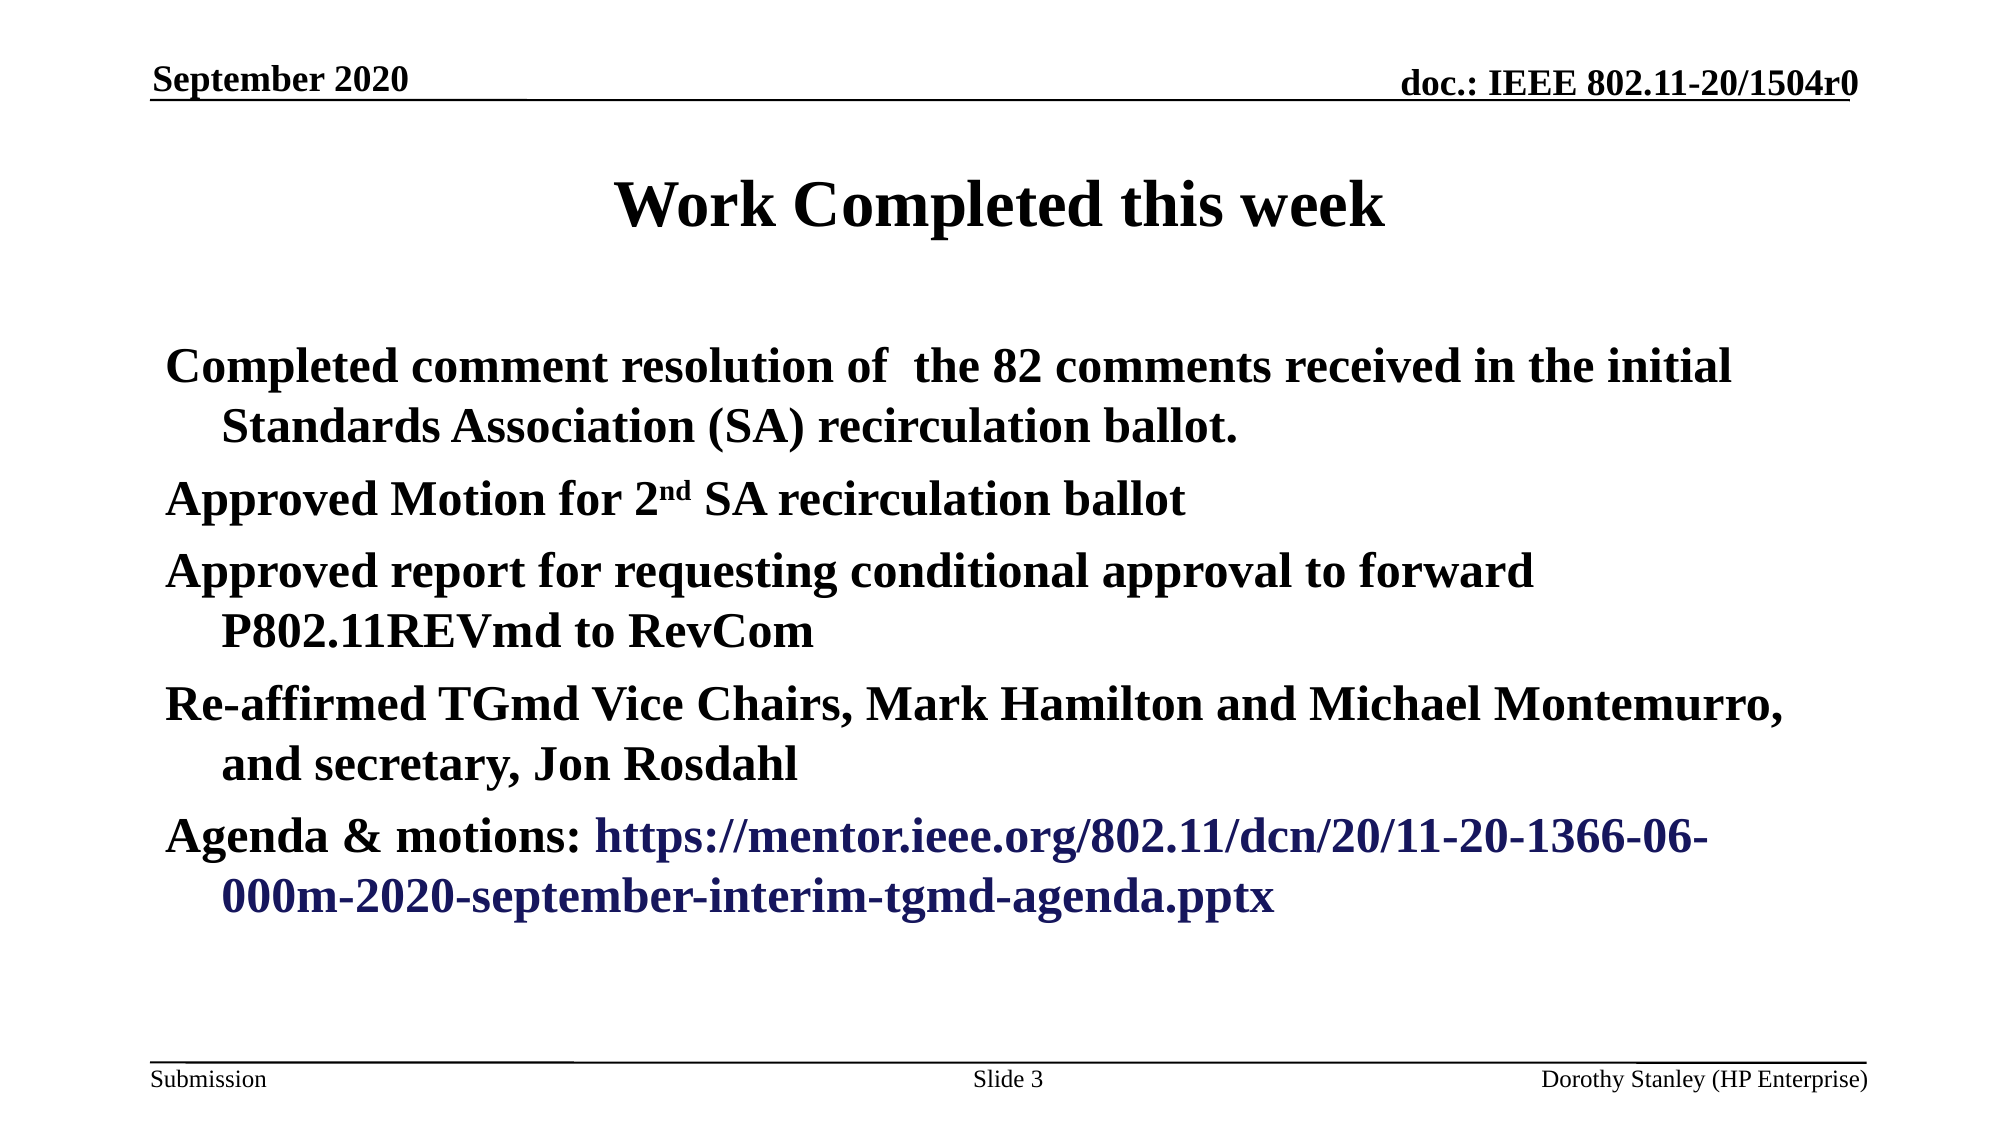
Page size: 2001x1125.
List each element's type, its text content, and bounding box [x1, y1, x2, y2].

slide_number Slide 3 [950, 1061, 1067, 1123]
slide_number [152, 54, 563, 100]
footer Dorothy Stanley (HP Enterprise) [1171, 1061, 1869, 1093]
title Work Completed this week [149, 112, 1850, 288]
list Completed comment resolution of the 82 comments received in the initial Standards Association (SA) recirculation ballot. Approved Motion for 2nd SA recirculation ballot Approved report for requesting conditional approval to forward P802.11REVmd to RevCom Re-affirmed TGmd Vice Chairs, Mark Hamilton and Michael Montemurro, and secretary, Jon Rosdahl Agenda & motions: https://mentor.ieee.org/802.11/dcn/20/11-20-1366-06-000m-2020-september-interim-tgmd-agenda.pptx [149, 324, 1850, 1000]
